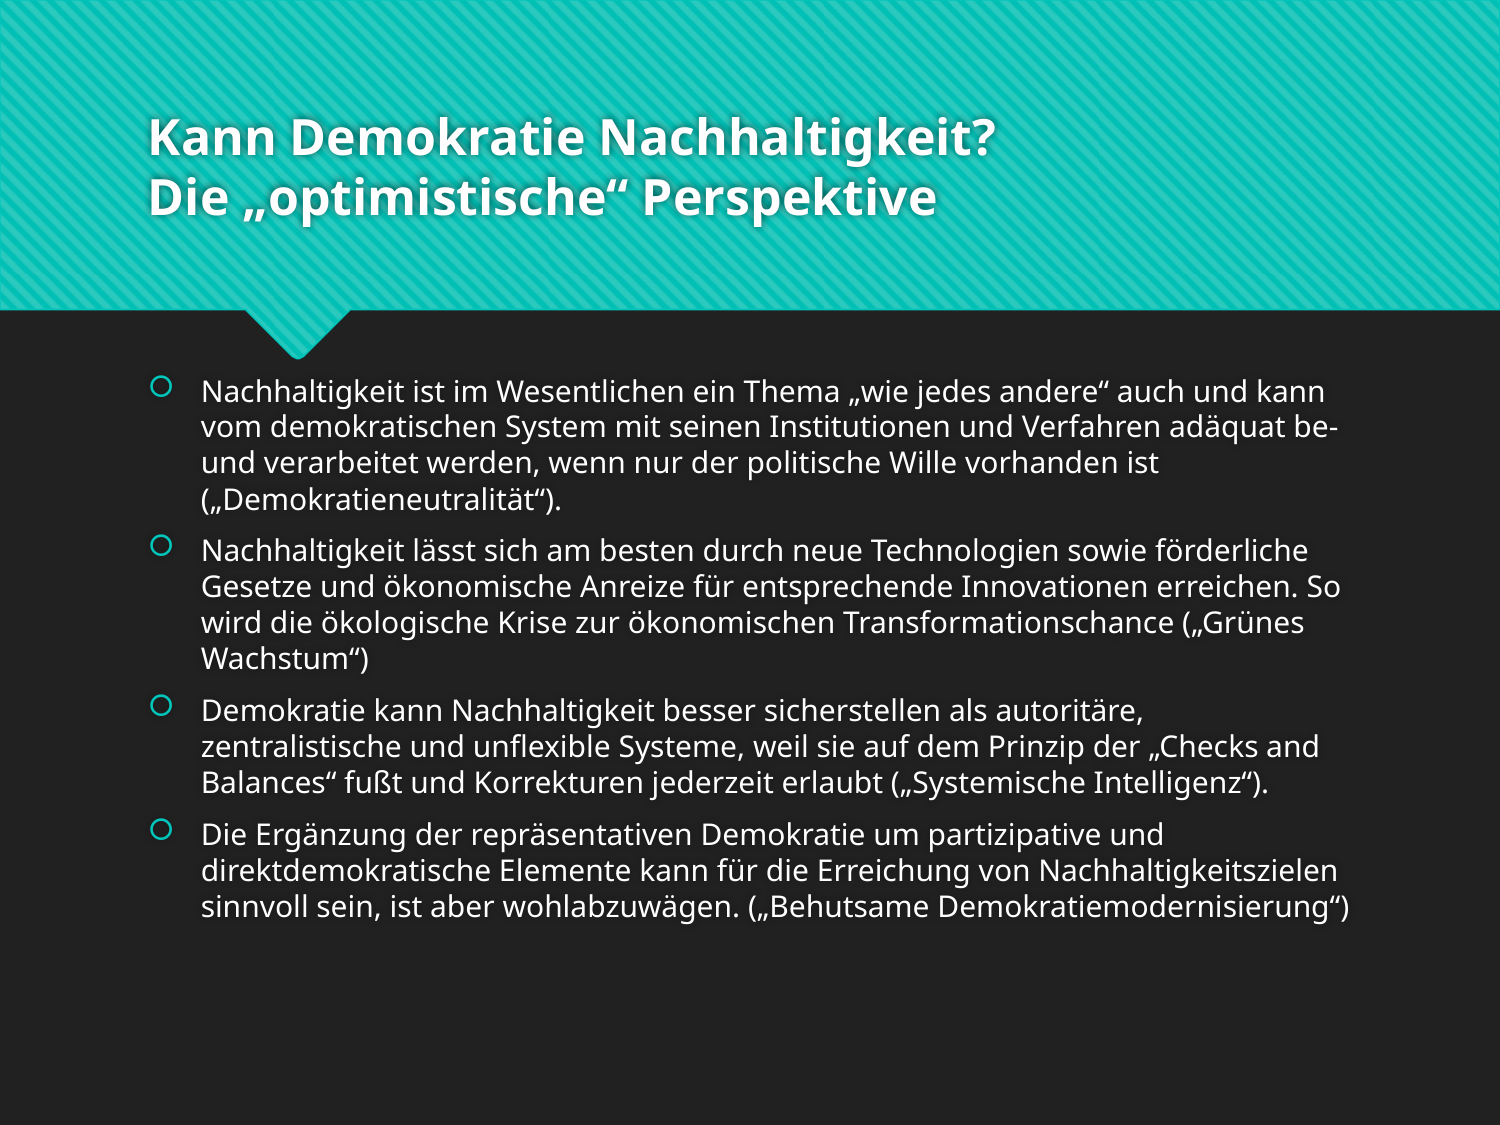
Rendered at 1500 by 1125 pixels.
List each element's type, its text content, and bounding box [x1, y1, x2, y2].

list Nachhaltigkeit ist im Wesentlichen ein Thema „wie jedes andere“ auch und kann vom demokratischen System mit seinen Institutionen und Verfahren adäquat be- und verarbeitet werden, wenn nur der politische Wille vorhanden ist („Demokratieneutralität“). Nachhaltigkeit lässt sich am besten durch neue Technologien sowie förderliche Gesetze und ökonomische Anreize für entsprechende Innovationen erreichen. So wird die ökologische Krise zur ökonomischen Transformationschance („Grünes Wachstum“) Demokratie kann Nachhaltigkeit besser sicherstellen als autoritäre, zentralistische und unflexible Systeme, weil sie auf dem Prinzip der „Checks and Balances“ fußt und Korrekturen jederzeit erlaubt („Systemische Intelligenz“). Die Ergänzung der repräsentativen Demokratie um partizipative und direktdemokratische Elemente kann für die Erreichung von Nachhaltigkeitszielen sinnvoll sein, ist aber wohlabzuwägen. („Behutsame Demokratiemodernisierung“) [132, 364, 1368, 962]
title Kann Demokratie Nachhaltigkeit? Die „optimistische“ Perspektive [132, 73, 1368, 233]
